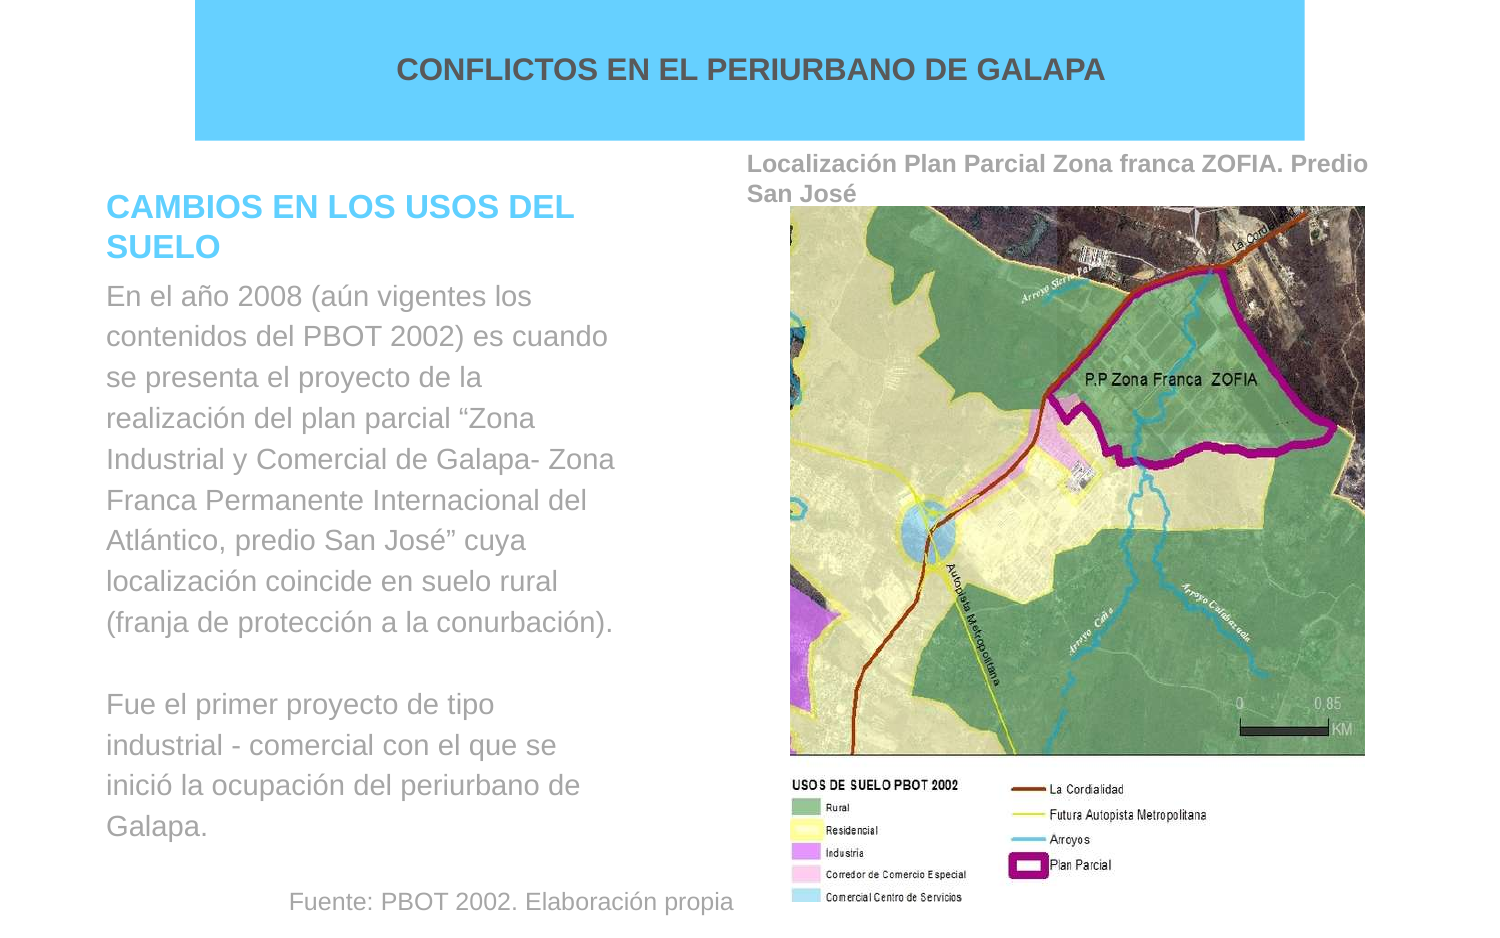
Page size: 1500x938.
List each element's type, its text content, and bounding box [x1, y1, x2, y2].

text_box Localización Plan Parcial Zona franca ZOFIA. Predio San José [732, 139, 1423, 215]
text_box En el año 2008 (aún vigentes los contenidos del PBOT 2002) es cuando se presenta el proyecto de la realización del plan parcial “Zona Industrial y Comercial de Galapa- Zona Franca Permanente Internacional del Atlántico, predio San José” cuya localización coincide en suelo rural (franja de protección a la conurbación). Fue el primer proyecto de tipo industrial - comercial con el que se inició la ocupación del periurbano de Galapa. [91, 269, 665, 839]
picture [789, 206, 1365, 903]
text_box Fuente: PBOT 2002. Elaboración propia [274, 878, 751, 923]
text_box CAMBIOS EN LOS USOS DEL SUELO [91, 169, 665, 262]
text_box CONFLICTOS EN EL PERIURBANO DE GALAPA [196, 37, 1307, 121]
